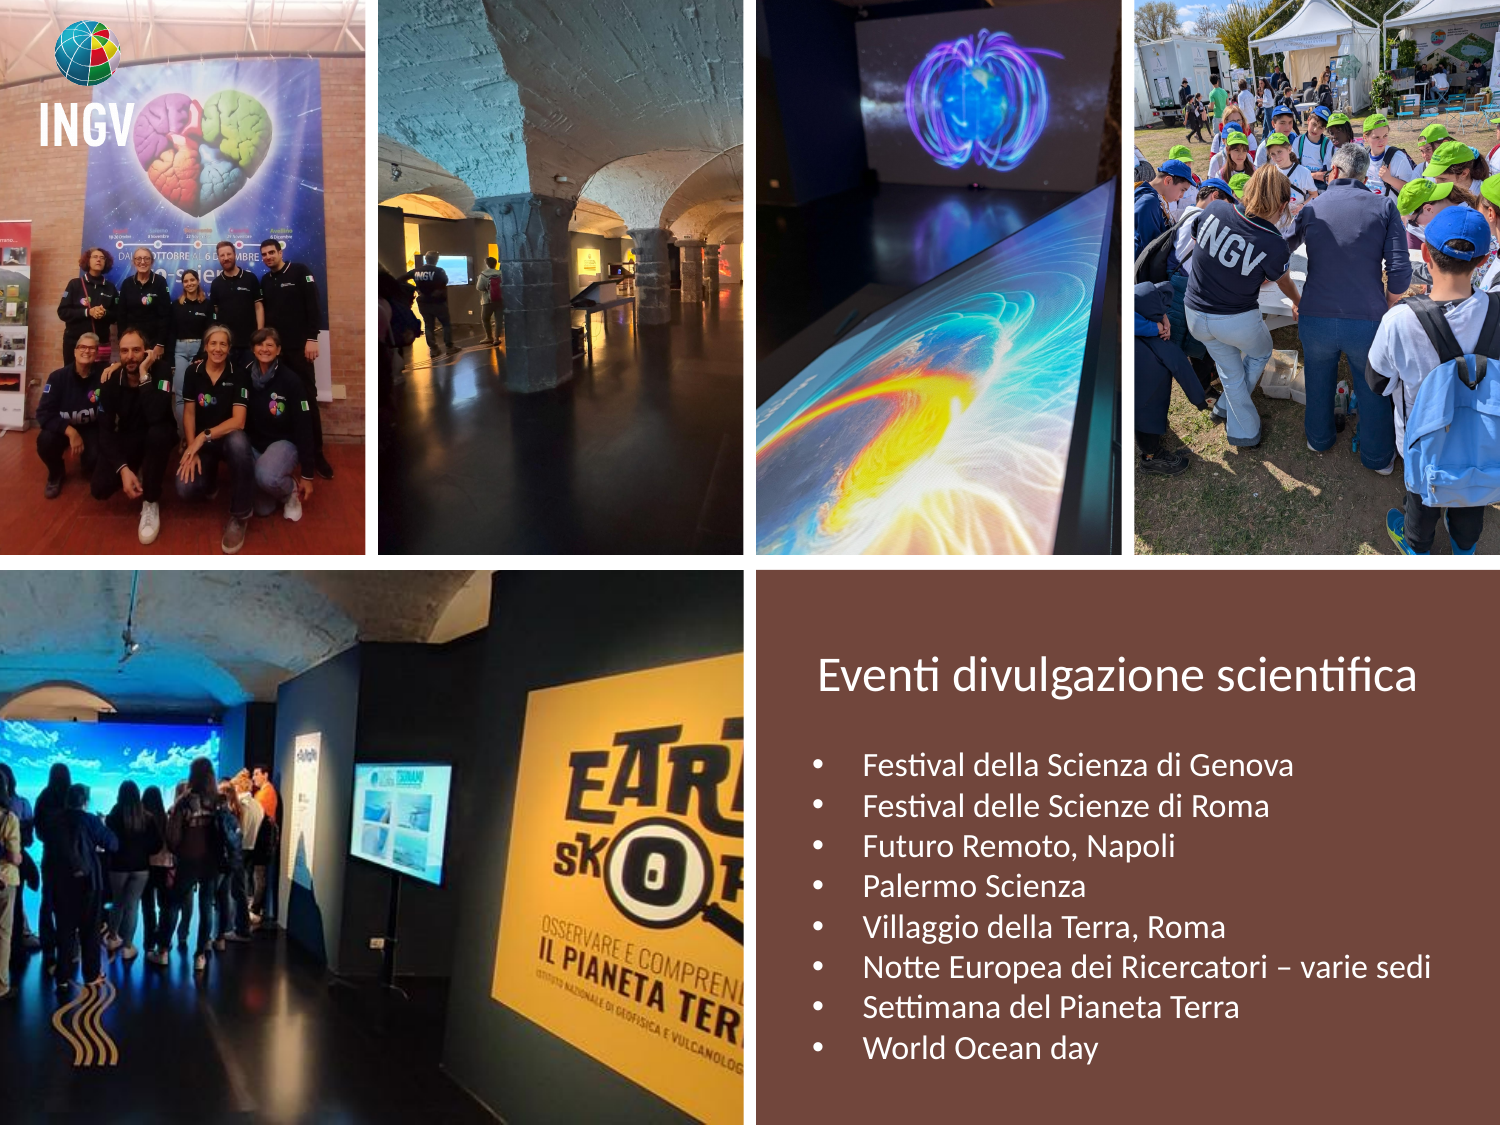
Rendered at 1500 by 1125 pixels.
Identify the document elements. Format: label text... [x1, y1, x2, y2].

picture [0, 569, 744, 1125]
text_box [756, 569, 1500, 1125]
picture [377, 0, 744, 556]
text_box [0, 0, 1500, 1125]
title Eventi divulgazione scientifica [798, 623, 1438, 728]
list Festival della Scienza di Genova Festival delle Scienze di Roma Futuro Remoto, Napoli Palermo Scienza Villaggio della Terra, Roma Notte Europea dei Ricercatori – varie sedi Settimana del Pianeta Terra World Ocean day [797, 739, 1458, 1100]
picture [755, 0, 1122, 556]
picture [1134, 0, 1500, 556]
picture [0, 0, 366, 556]
